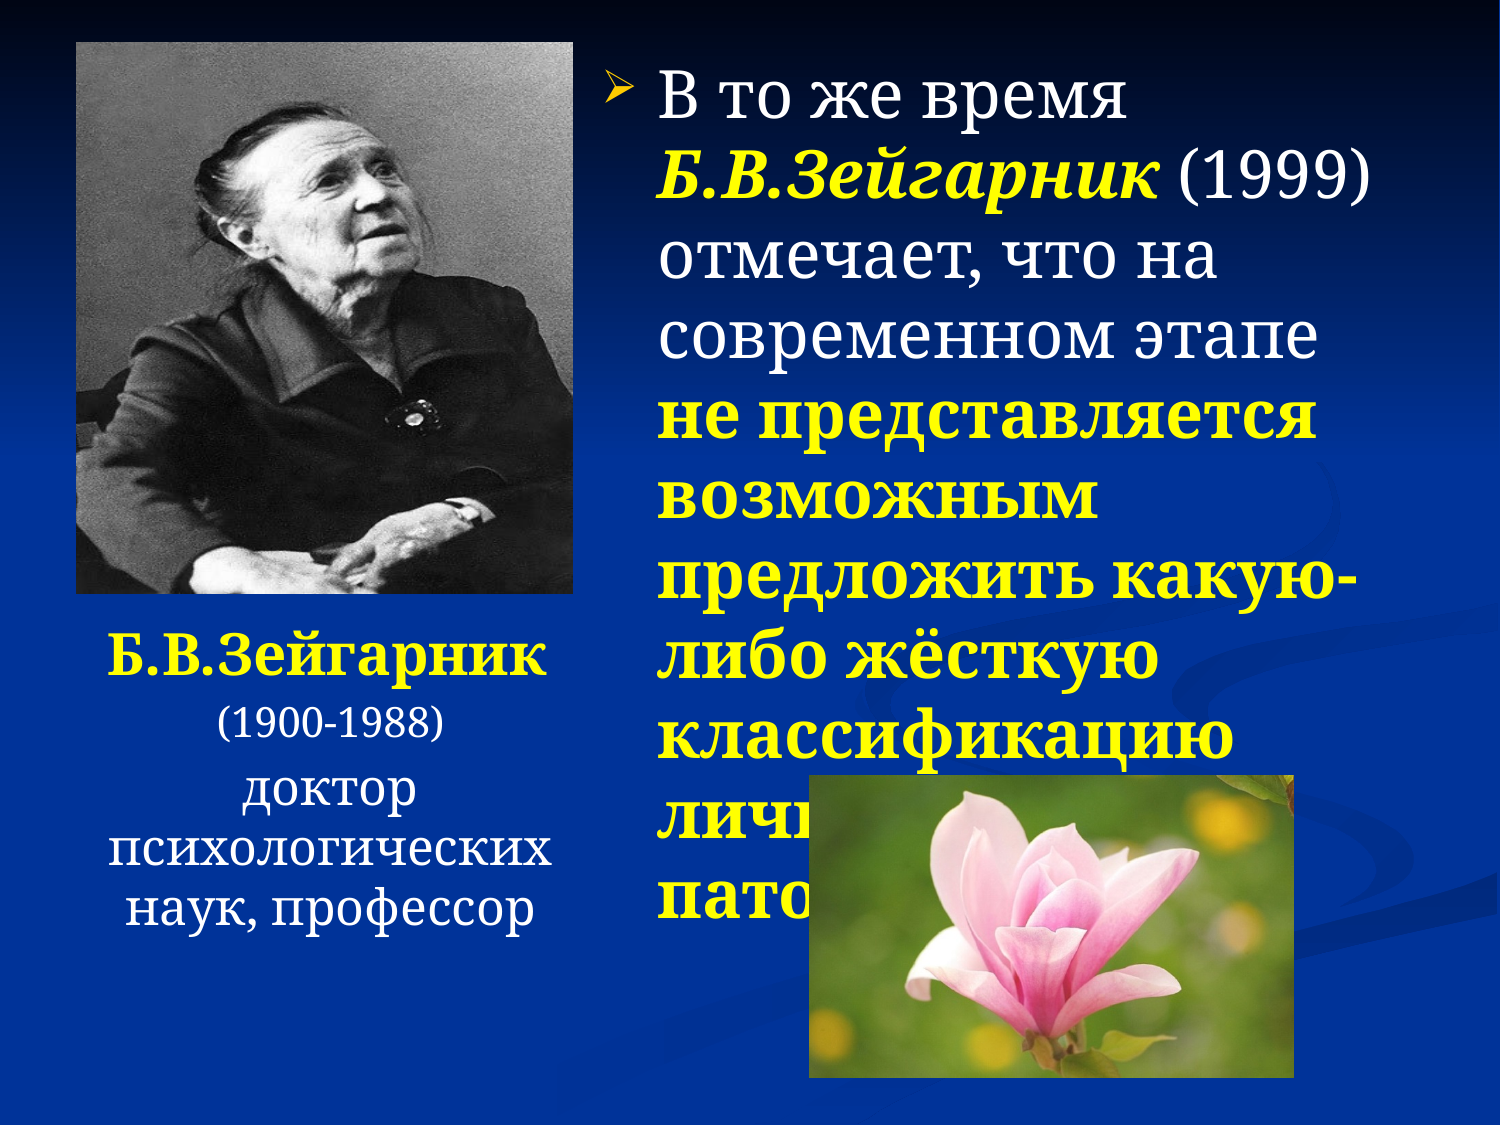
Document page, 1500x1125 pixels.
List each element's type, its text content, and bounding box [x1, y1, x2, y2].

list В то же время Б.В.Зейгарник (1999) отмечает, что на современном этапе не представляется возможным предложить какую-либо жёсткую классификацию личностной патологии. [586, 44, 1426, 1006]
list Б.В.Зейгарник (1900-1988) доктор психологических наук, профессор [52, 609, 609, 977]
picture [76, 42, 573, 594]
picture [808, 774, 1294, 1078]
